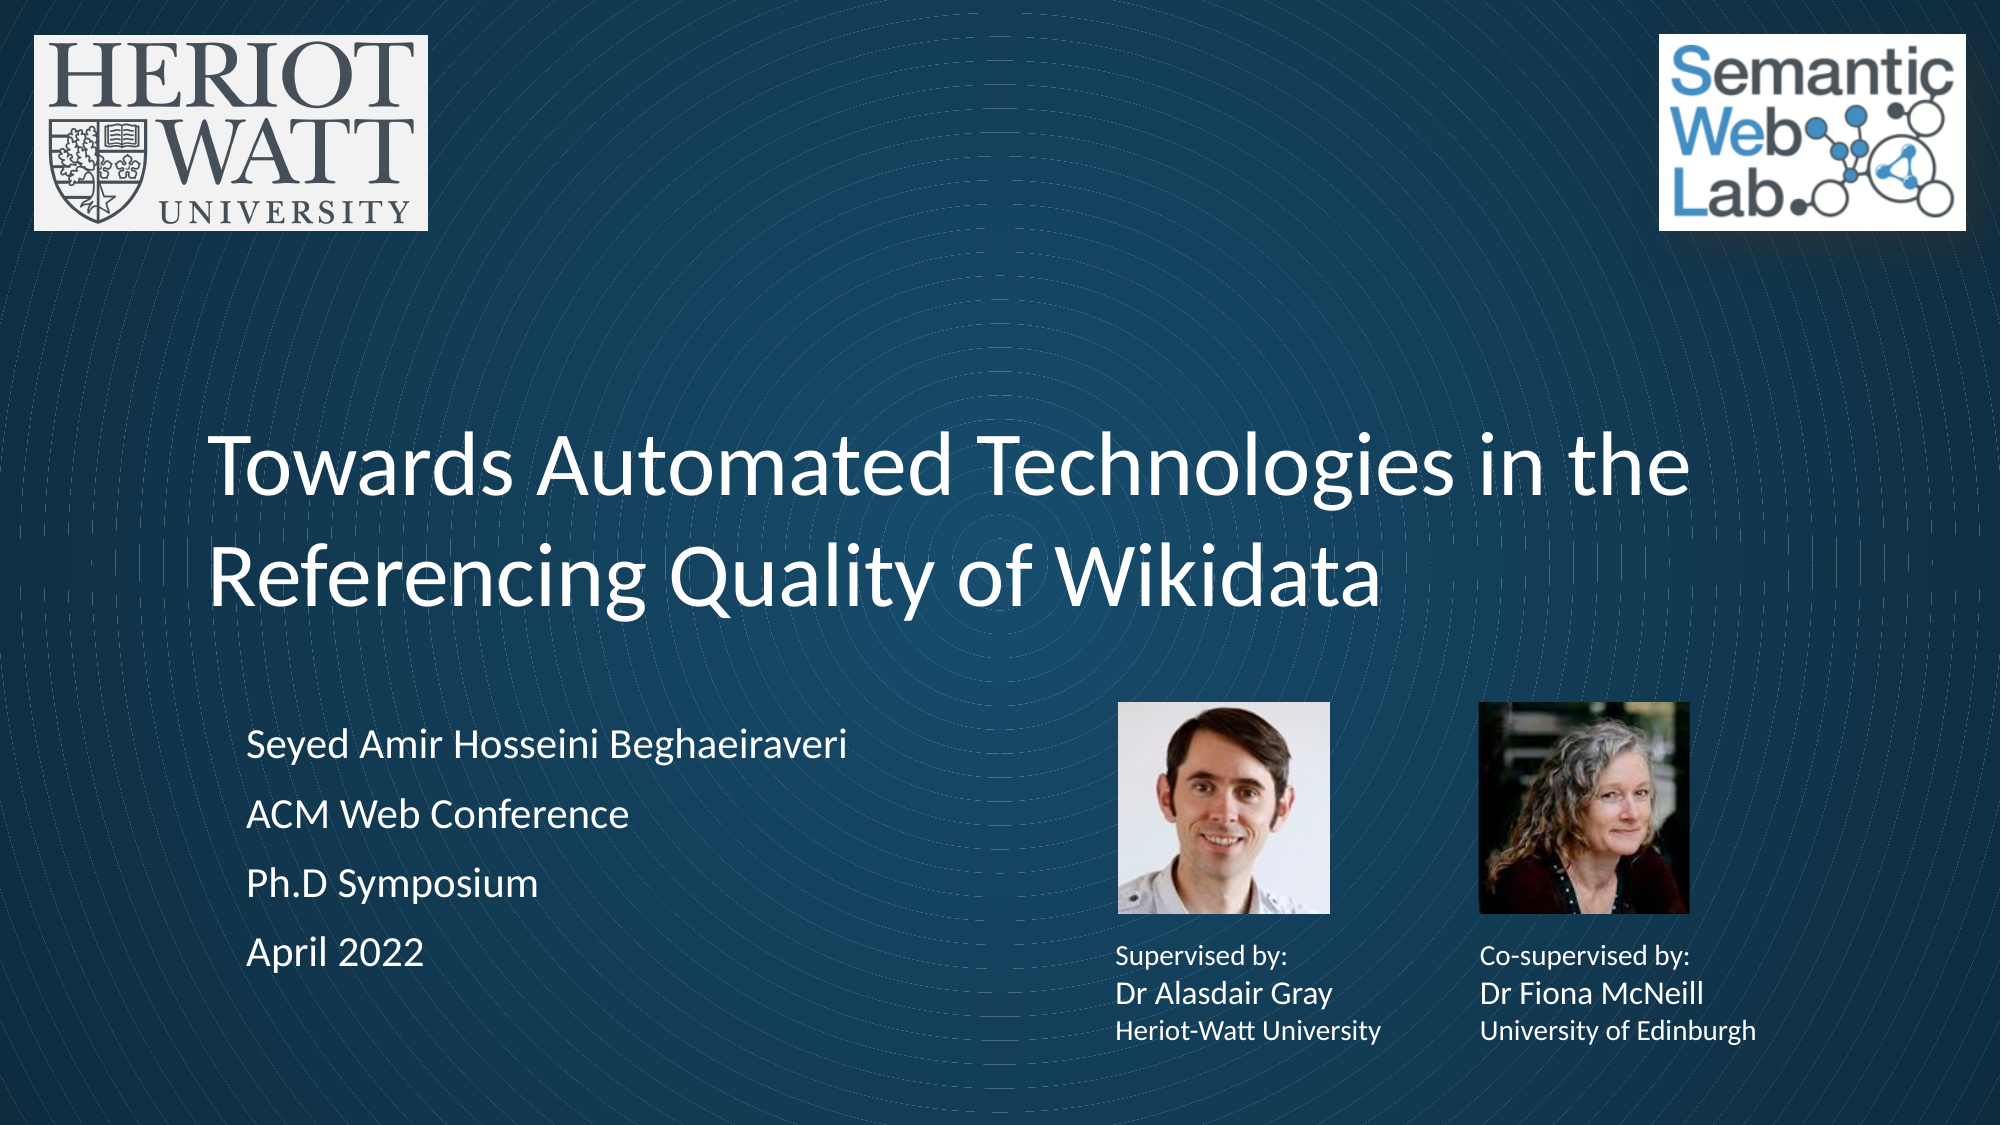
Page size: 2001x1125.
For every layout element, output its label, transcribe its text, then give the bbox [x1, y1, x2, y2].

picture [1478, 702, 1690, 914]
title Towards Automated Technologies in the Referencing Quality of Wikidata [192, 351, 1807, 632]
picture [34, 34, 429, 232]
subtitle Seyed Amir Hosseini Beghaeiraveri ACM Web Conference Ph.D Symposium April 2022 [231, 708, 936, 989]
text_box Supervised by: Dr Alasdair Gray Heriot-Watt University [1100, 928, 1404, 1054]
picture [1118, 702, 1330, 914]
slide_number 1 [1909, 0, 2000, 62]
picture [1659, 34, 1966, 232]
text_box Co-supervised by: Dr Fiona McNeill University of Edinburgh [1465, 928, 1805, 1054]
